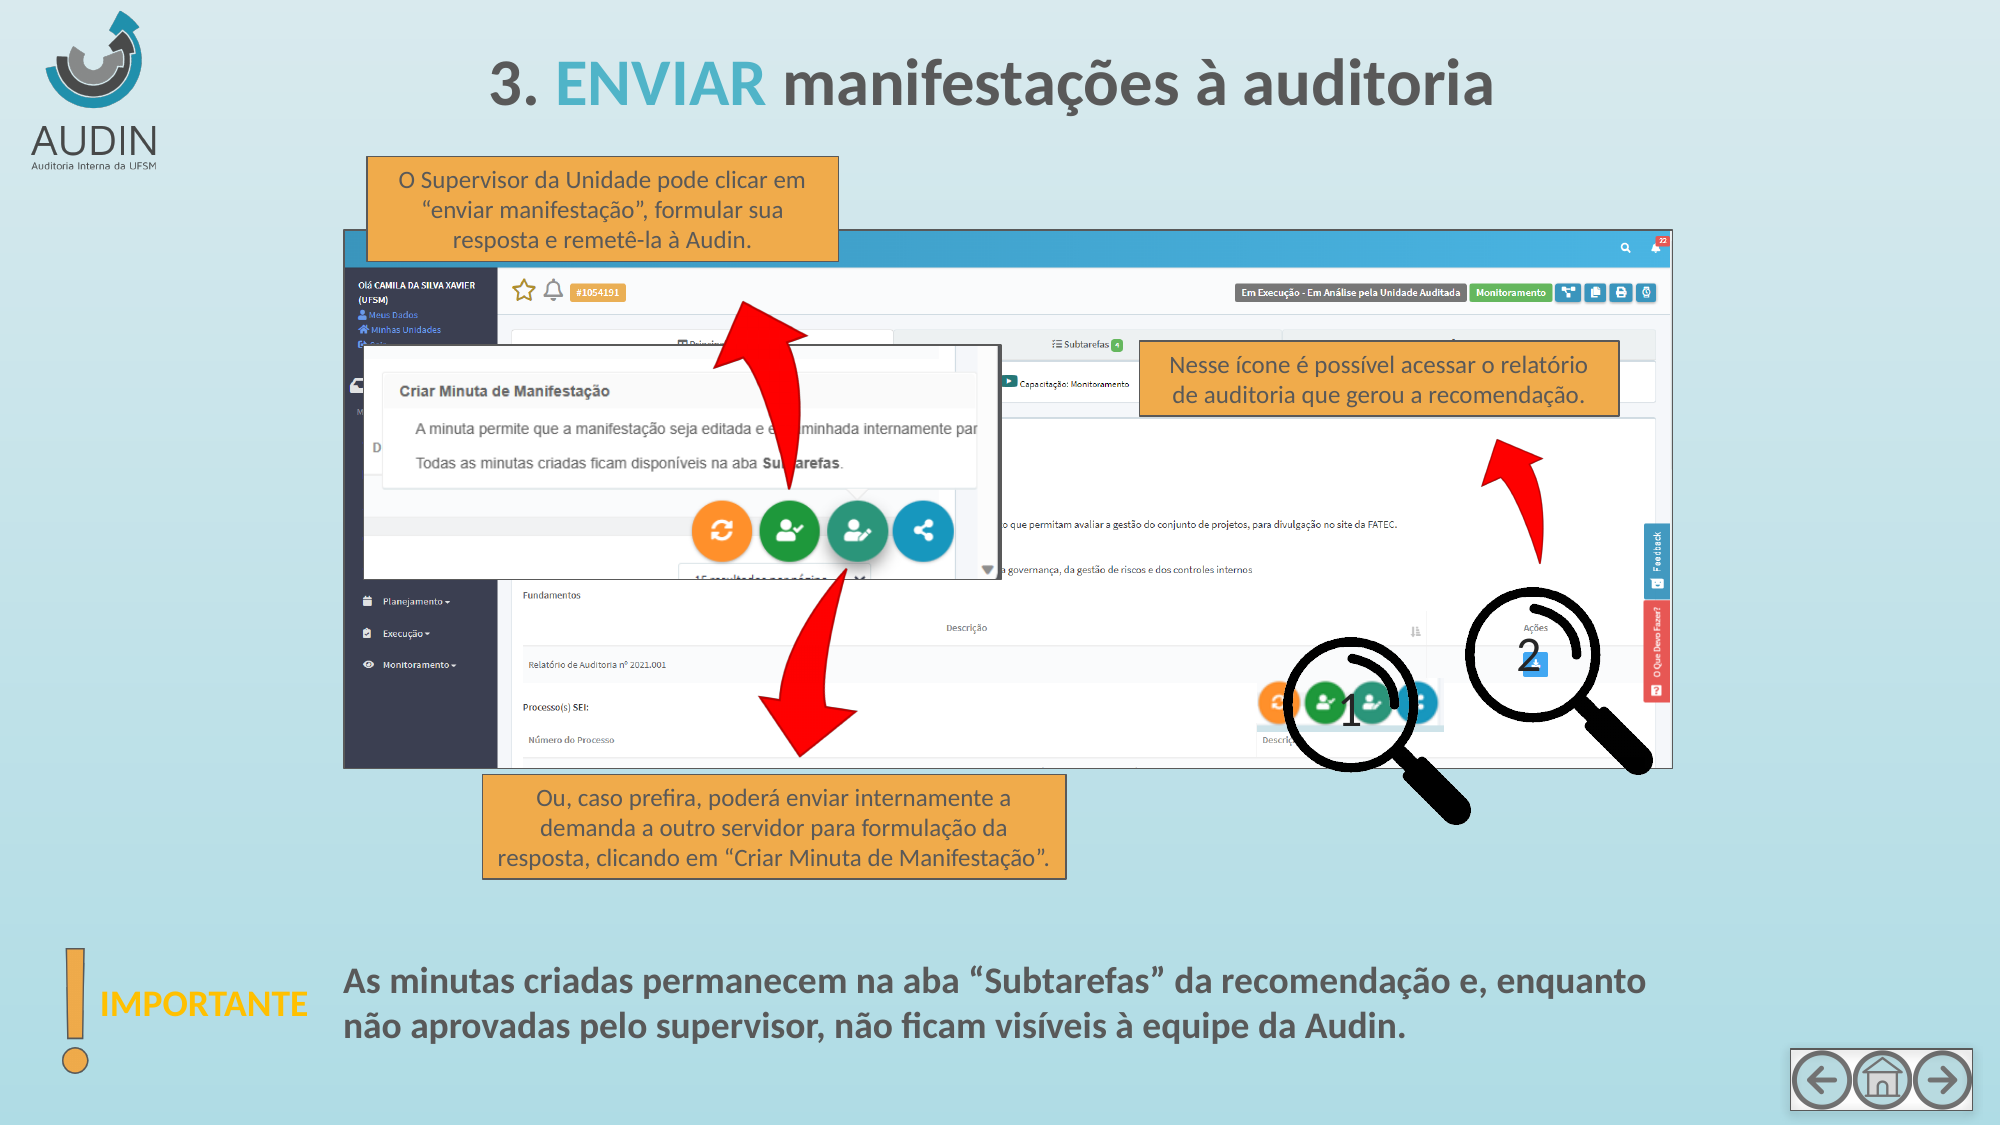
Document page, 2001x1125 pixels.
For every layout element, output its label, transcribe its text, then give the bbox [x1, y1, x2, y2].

text_box IMPORTANTE [154, 971, 328, 1032]
picture [1, 0, 187, 185]
text_box Ou, caso prefira, poderá enviar internamente a demanda a outro servidor para formulação da resposta, clicando em “Criar Minuta de Manifestação”. [482, 777, 1067, 880]
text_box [1790, 1048, 1973, 1111]
picture [0, 936, 151, 1088]
text_box As minutas criadas permanecem na aba “Subtarefas” da recomendação e, enquanto não aprovadas pelo supervisor, não ficam visíveis à equipe da Audin. [328, 948, 1672, 1054]
picture [344, 230, 1672, 825]
title 3. ENVIAR manifestações à auditoria [252, 0, 1748, 171]
text_box O Supervisor da Unidade pode clicar em “enviar manifestação”, formular sua resposta e remetê-la à Audin. [366, 156, 839, 229]
